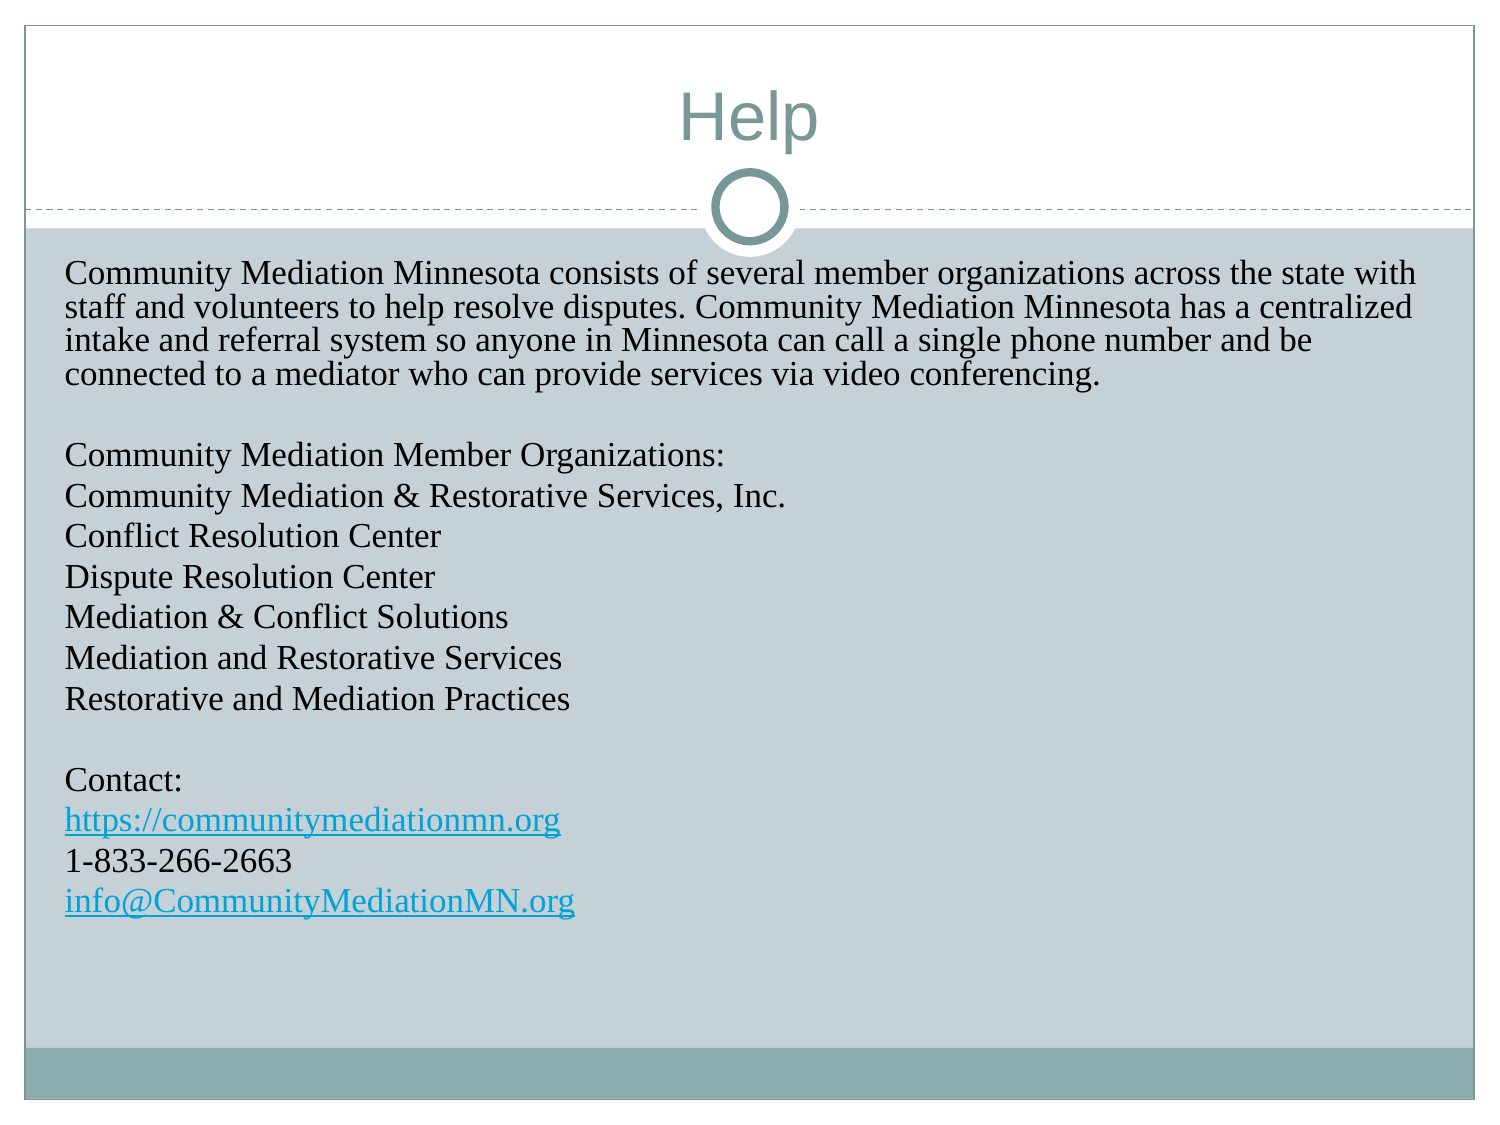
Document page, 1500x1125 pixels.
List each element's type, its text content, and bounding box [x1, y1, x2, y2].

title Help [49, 37, 1450, 162]
list Community Mediation Minnesota consists of several member organizations across the state with staff and volunteers to help resolve disputes. Community Mediation Minnesota has a centralized intake and referral system so anyone in Minnesota can call a single phone number and be connected to a mediator who can provide services via video conferencing. Community Mediation Member Organizations: Community Mediation & Restorative Services, Inc. Conflict Resolution Center Dispute Resolution Center Mediation & Conflict Solutions Mediation and Restorative Services Restorative and Mediation Practices Contact: https://communitymediationmn.org 1-833-266-2663 info@CommunityMediationMN.org [49, 250, 1445, 1001]
